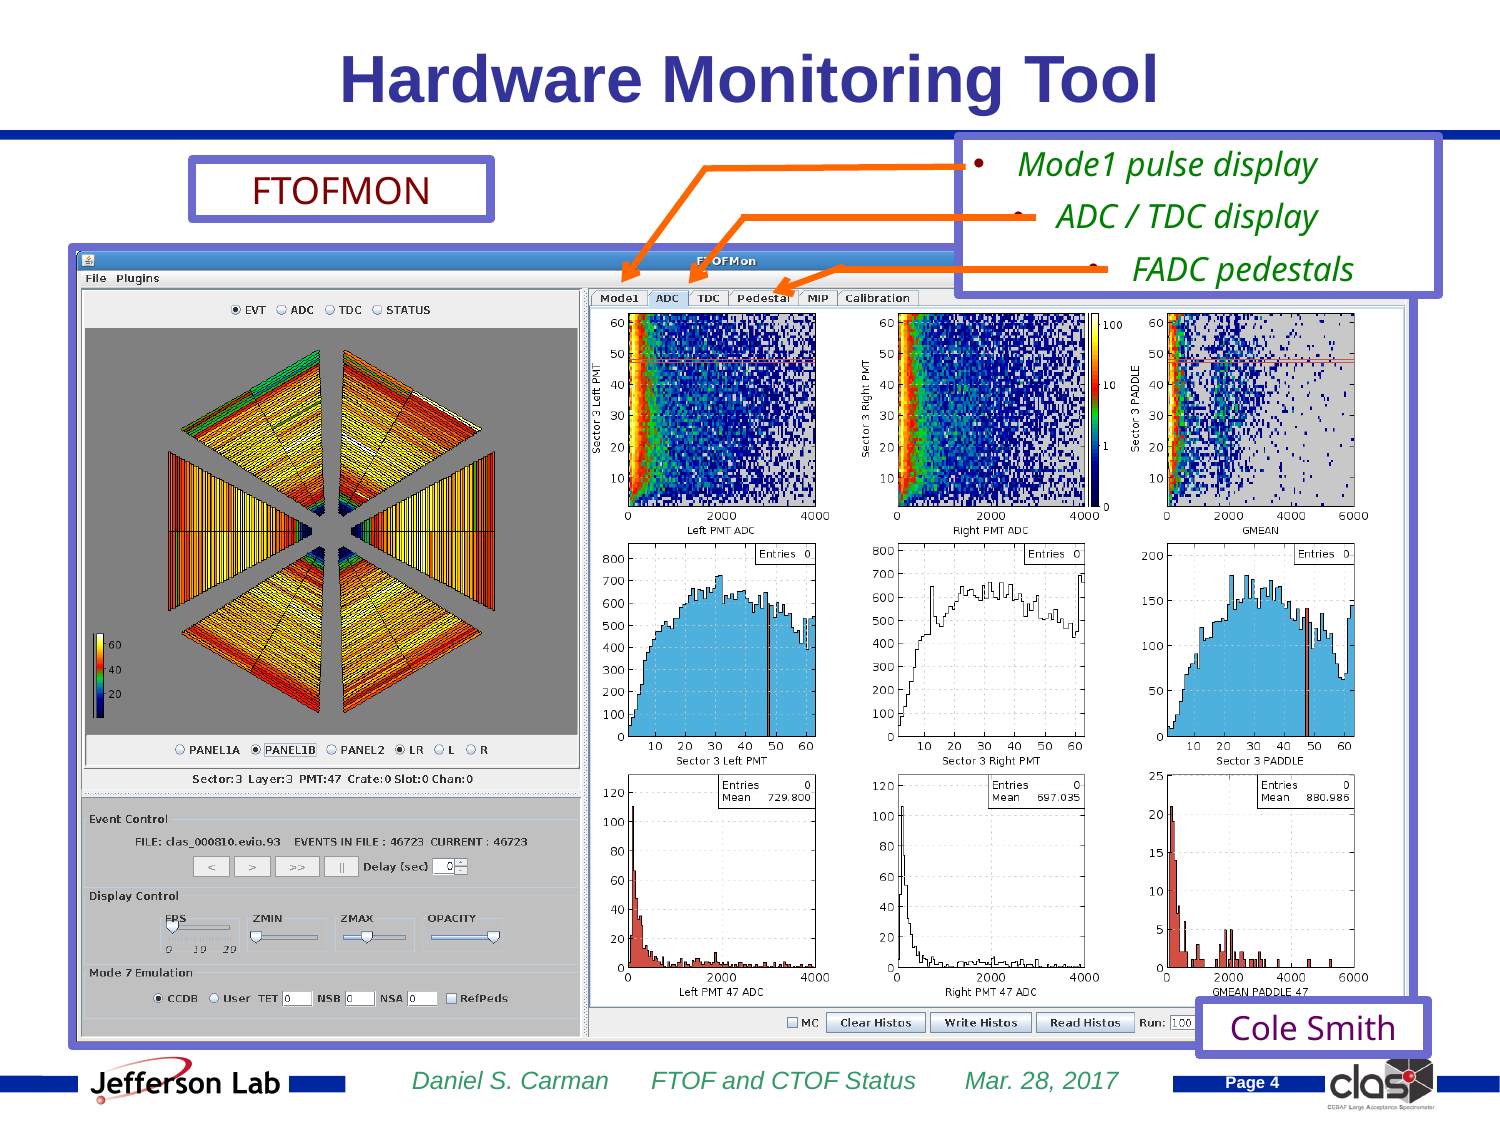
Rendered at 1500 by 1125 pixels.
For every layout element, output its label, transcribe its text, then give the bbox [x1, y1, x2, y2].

text_box Mode1 pulse display ADC / TDC display FADC pedestals [958, 135, 1439, 296]
picture [78, 1050, 289, 1115]
text_box Cole Smith [1199, 999, 1428, 1055]
picture [1325, 1047, 1437, 1112]
picture [75, 250, 1410, 1042]
text_box FTOFMON [192, 159, 491, 220]
text_box Hardware Monitoring Tool [0, 23, 1500, 129]
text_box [772, 266, 845, 293]
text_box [682, 221, 752, 279]
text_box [605, 181, 723, 268]
